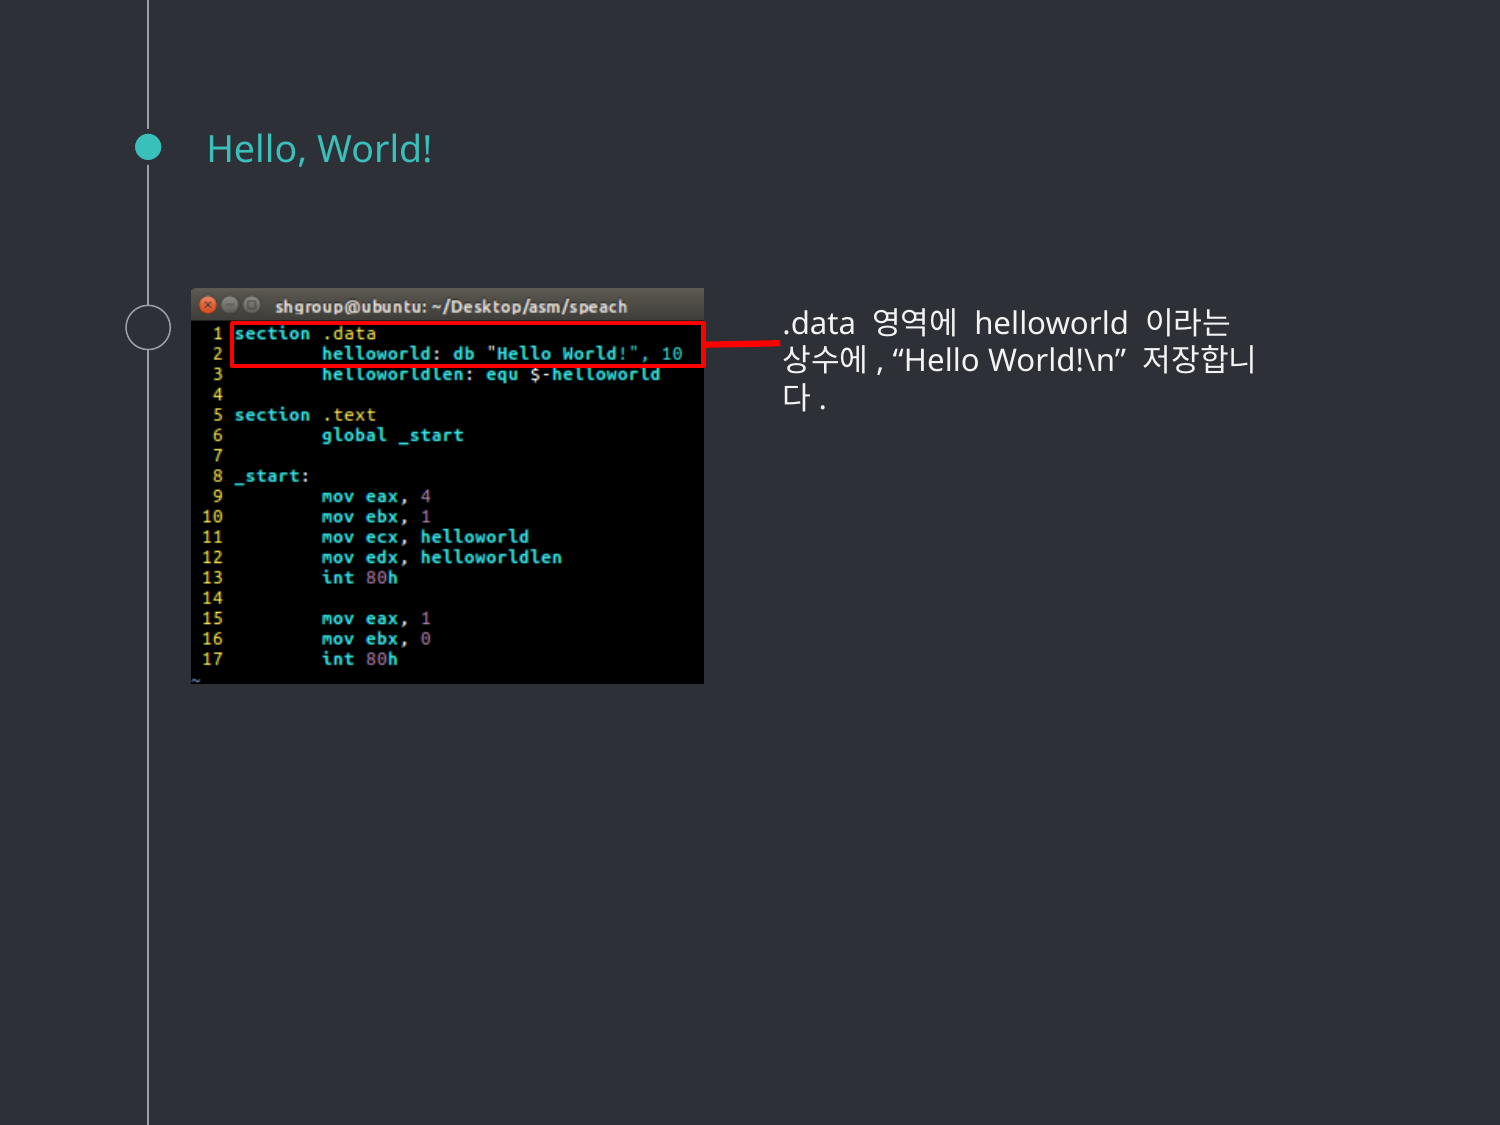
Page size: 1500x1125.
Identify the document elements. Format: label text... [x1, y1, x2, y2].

picture [190, 287, 704, 684]
list .data 영역에 helloworld 이라는 상수에, “Hello World!\n” 저장합니다. [767, 288, 1317, 1078]
title Hello, World! [191, 109, 1317, 185]
